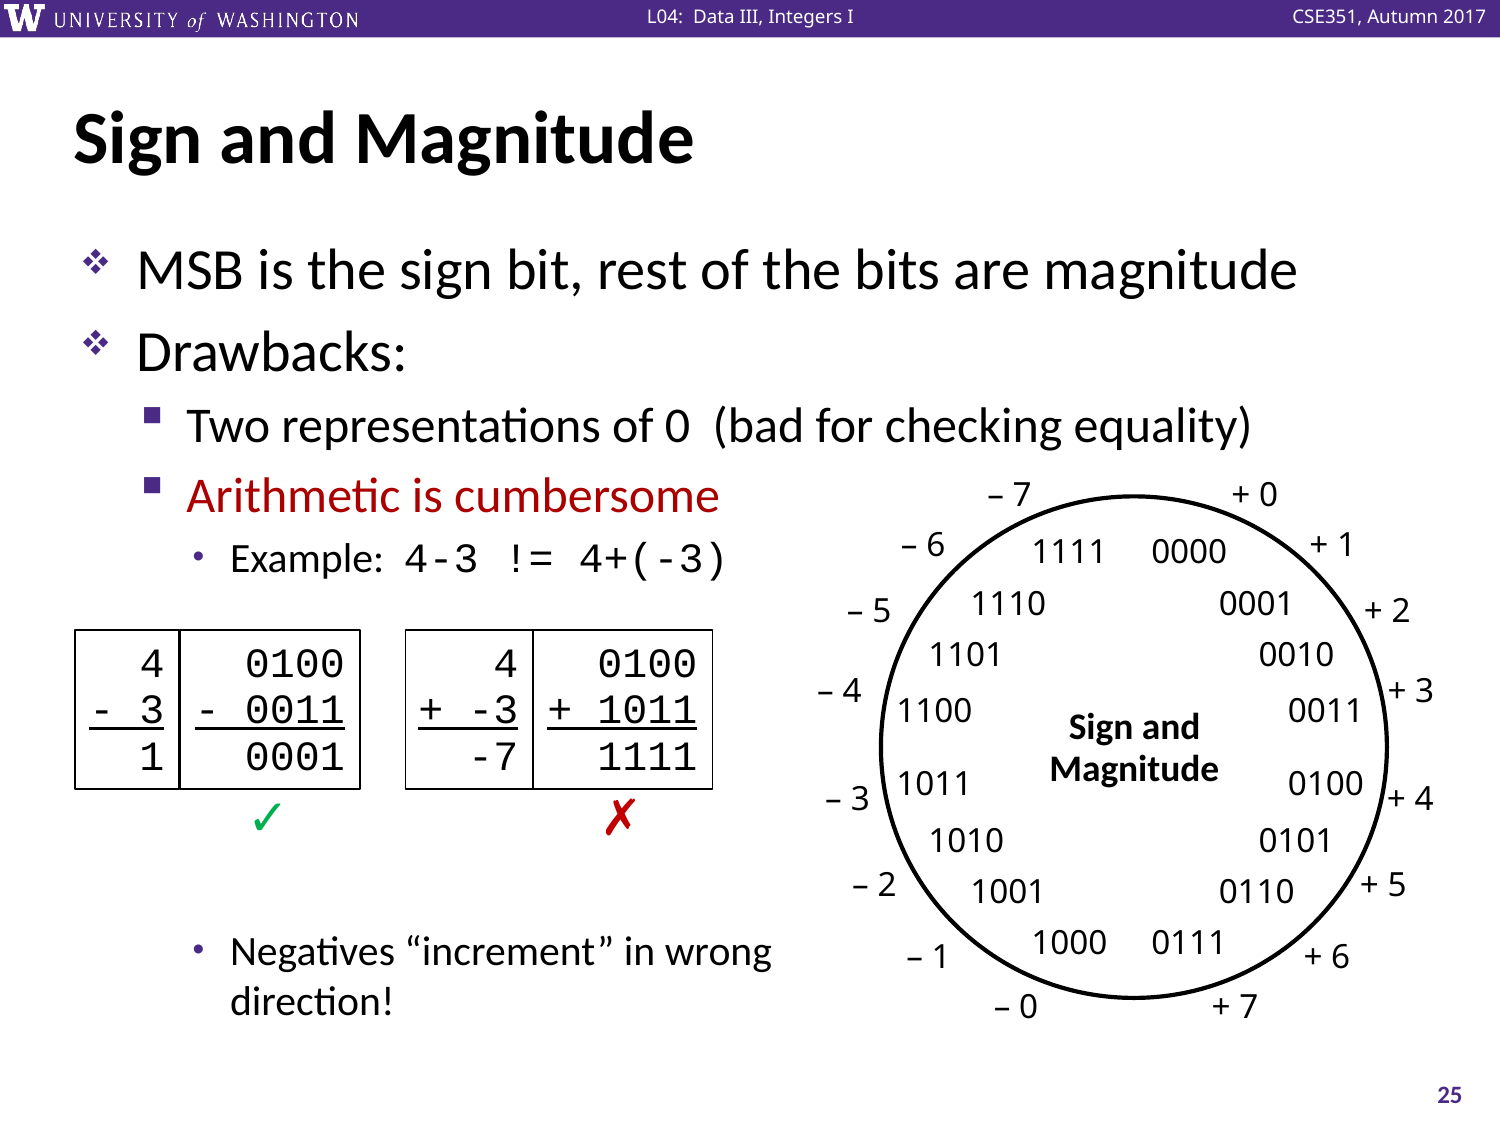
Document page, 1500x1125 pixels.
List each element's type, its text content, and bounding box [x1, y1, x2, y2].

title Sign and Magnitude [58, 71, 1438, 197]
text_box 0100 - 0011 0001 [180, 629, 360, 789]
list MSB is the sign bit, rest of the bits are magnitude Drawbacks: Two representations of 0 (bad for checking equality) Arithmetic is cumbersome Example: 4-3 != 4+(-3) Negatives “increment” in wrong direction! [64, 223, 1438, 1040]
picture [4, 4, 358, 32]
text_box 0100 + 1011 1111 [532, 629, 713, 789]
text_box 4 - 3 1 [75, 629, 180, 789]
text_box ✗ [531, 788, 712, 849]
slide_number 25 [1400, 1065, 1500, 1125]
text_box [815, 473, 1438, 1026]
text_box ✓ [178, 788, 359, 849]
text_box 4 + -3 -7 [405, 630, 534, 789]
